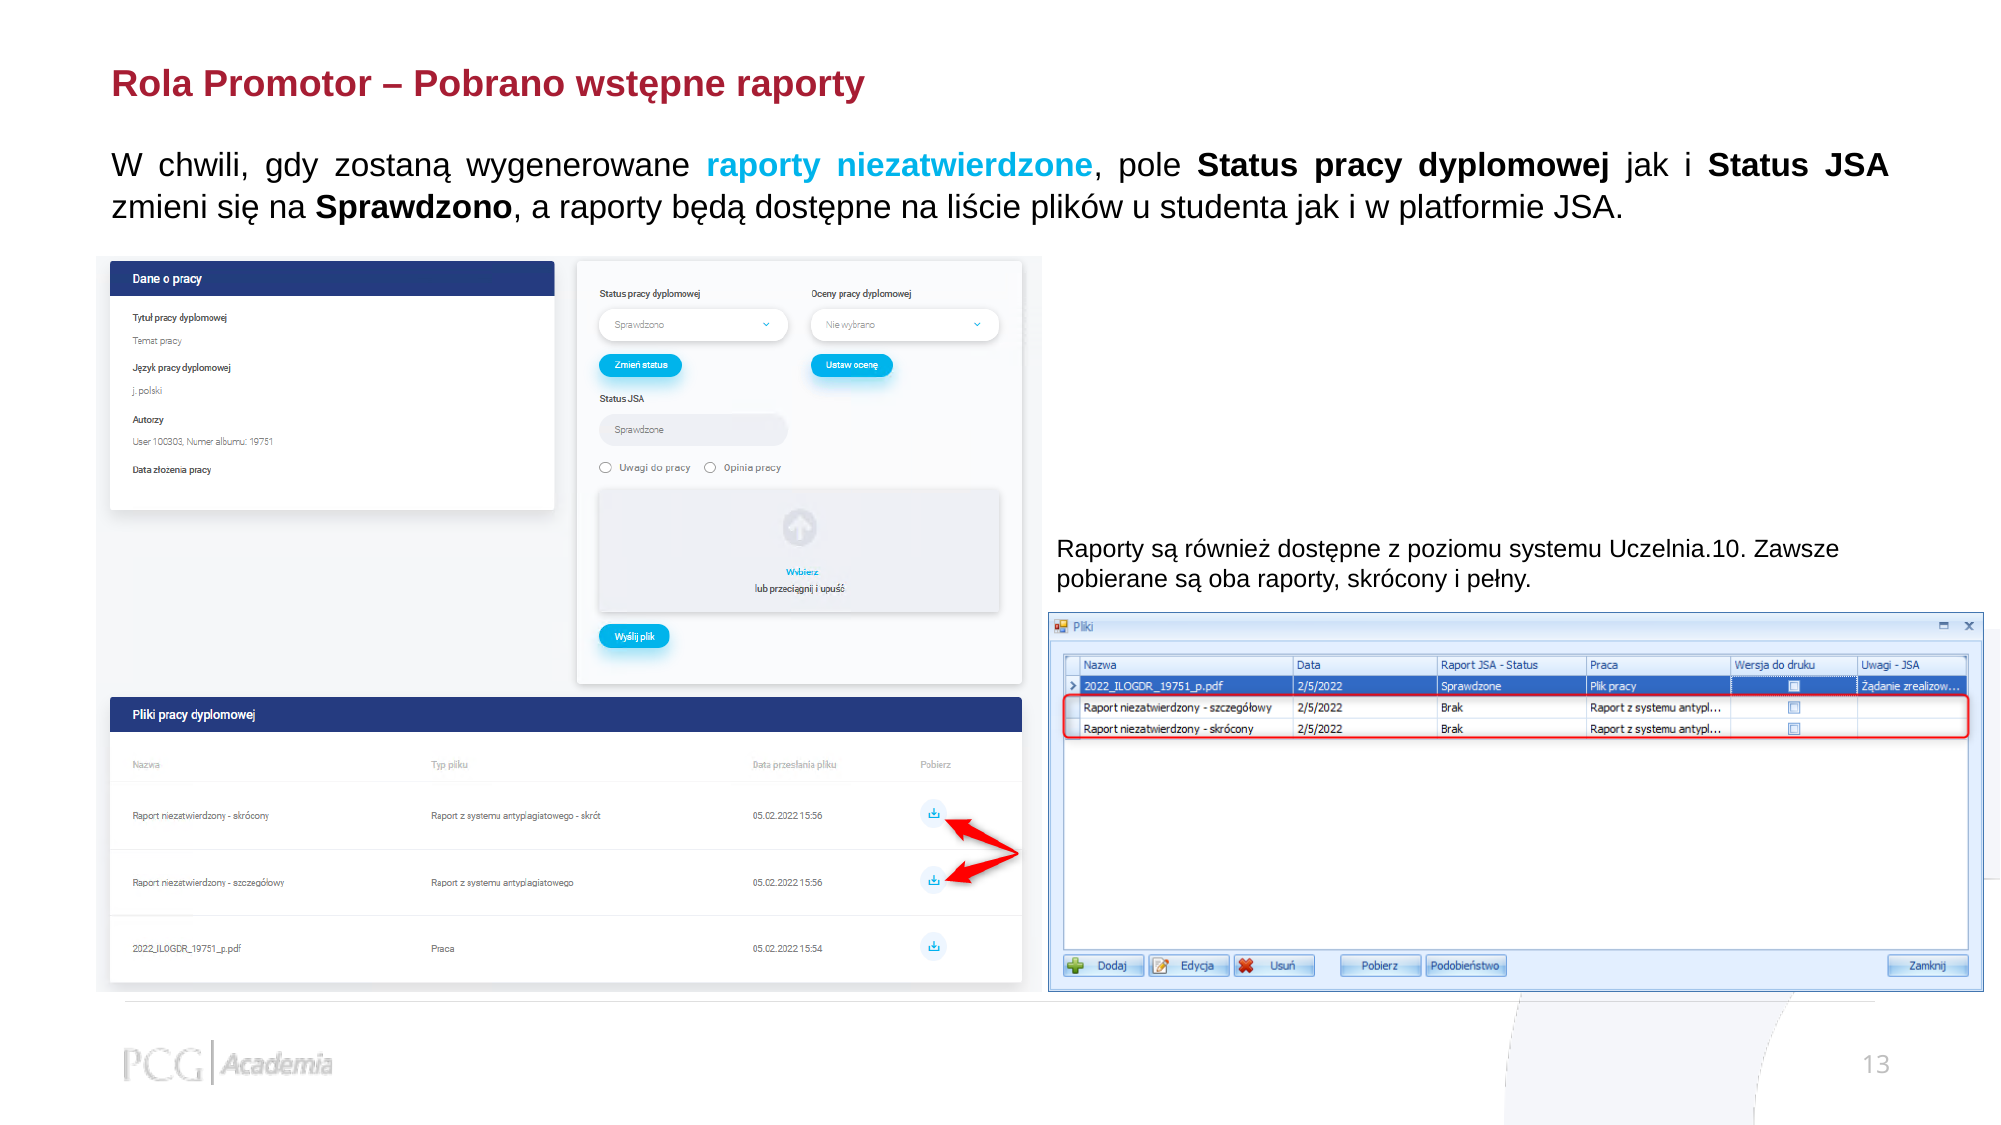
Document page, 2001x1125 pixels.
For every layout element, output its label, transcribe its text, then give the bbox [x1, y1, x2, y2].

text_box W chwili, gdy zostaną wygenerowane raporty niezatwierdzone, pole Status pracy dyplomowej jak i Status JSA zmieni się na Sprawdzono, a raporty będą dostępne na liście plików u studenta jak i w platformie JSA. [96, 133, 1904, 233]
text_box Rola Promotor – Pobrano wstępne raporty [96, 48, 1606, 112]
picture [96, 256, 1042, 992]
picture [1048, 612, 1984, 992]
text_box Raporty są również dostępne z poziomu systemu Uczelnia.10. Zawsze pobierane są oba raporty, skrócony i pełny. [1042, 525, 1890, 600]
